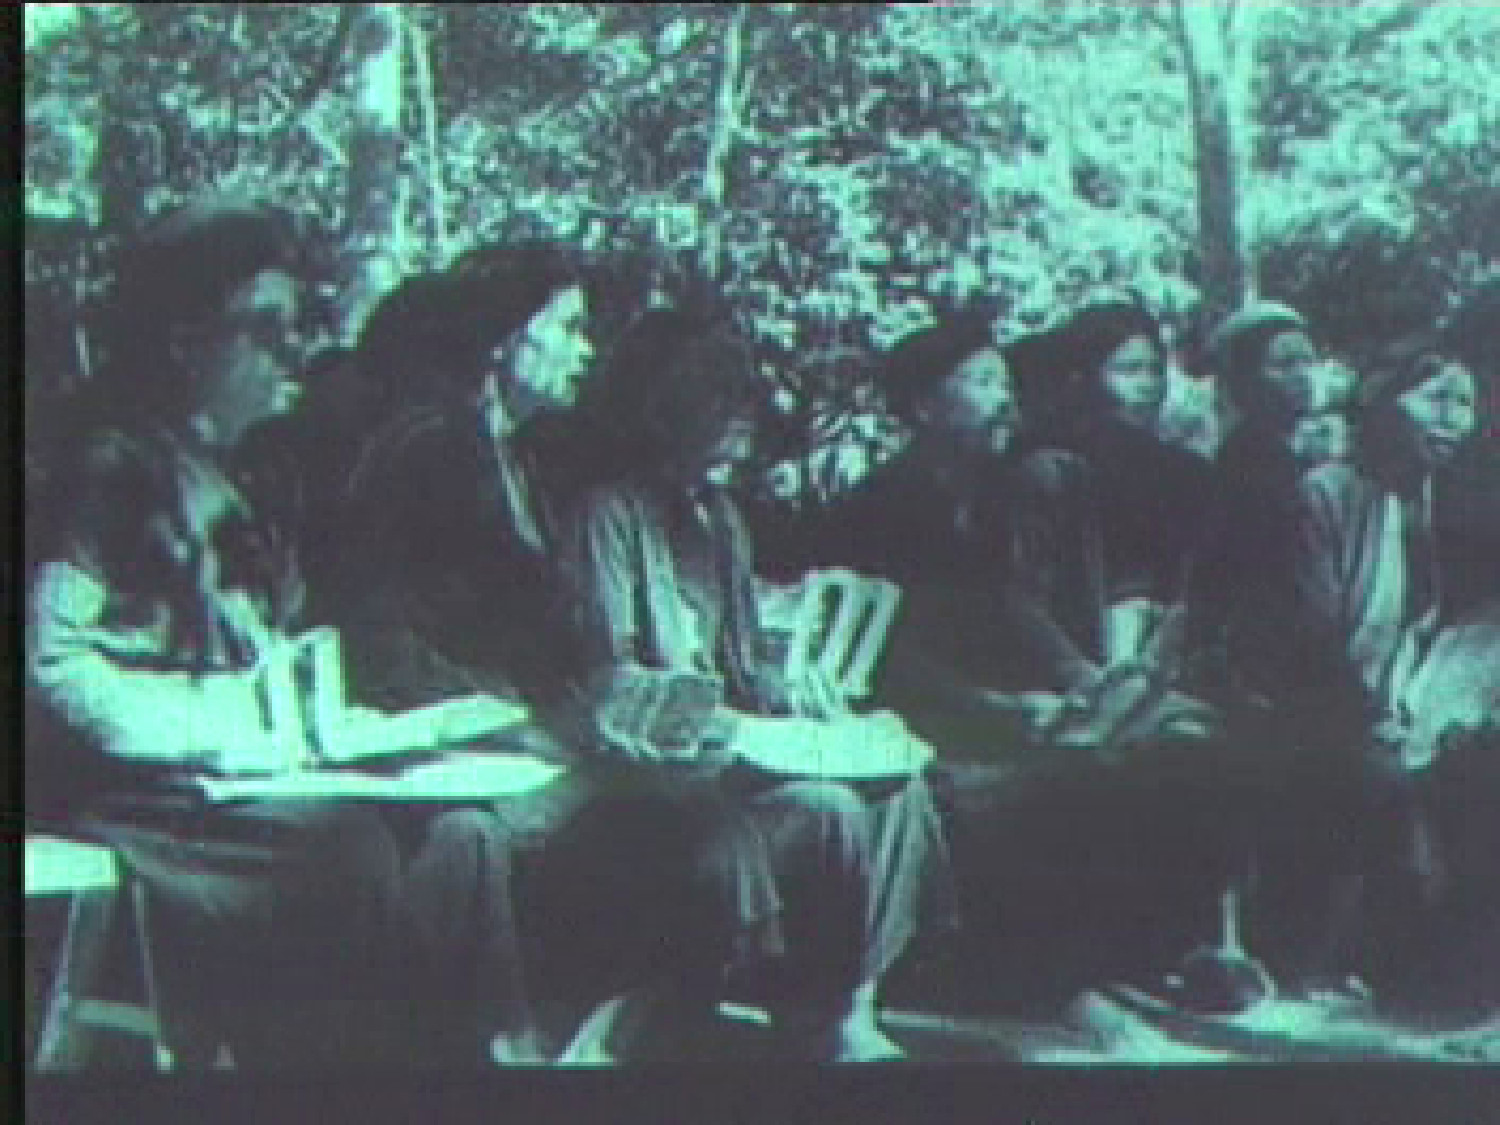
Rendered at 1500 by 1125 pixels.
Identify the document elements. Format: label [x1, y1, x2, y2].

list [0, 0, 1500, 1125]
